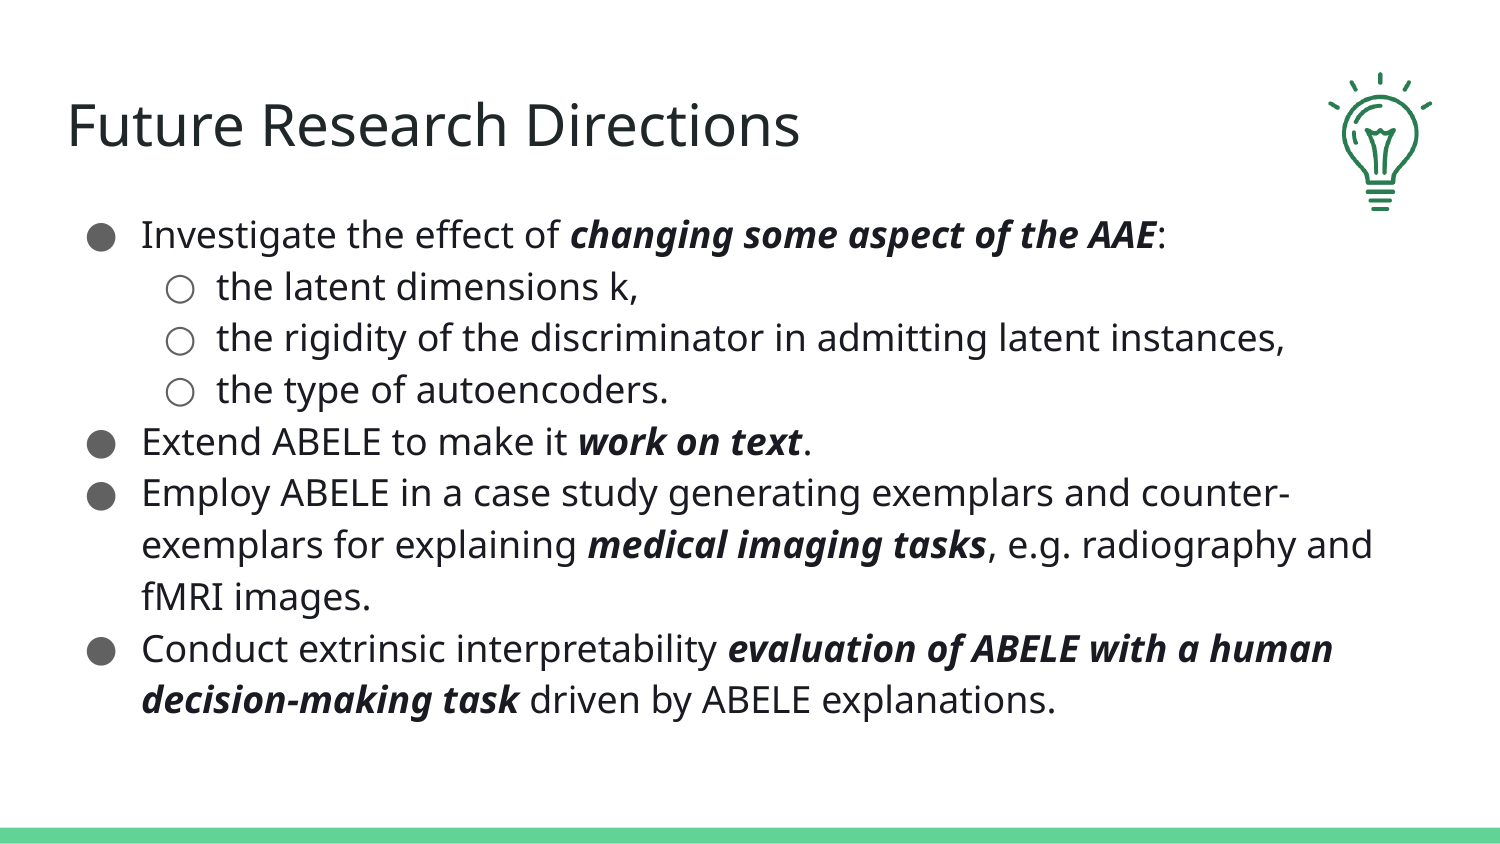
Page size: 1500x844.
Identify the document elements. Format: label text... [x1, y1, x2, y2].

picture [1310, 72, 1450, 212]
title Future Research Directions [51, 72, 1309, 167]
list Investigate the effect of changing some aspect of the AAE: the latent dimensions k, the rigidity of the discriminator in admitting latent instances, the type of autoencoders. Extend ABELE to make it work on text. Employ ABELE in a case study generating exemplars and counter-exemplars for explaining medical imaging tasks, e.g. radiography and fMRI images. Conduct extrinsic interpretability evaluation of ABELE with a human decision-making task driven by ABELE explanations. [51, 189, 1429, 750]
